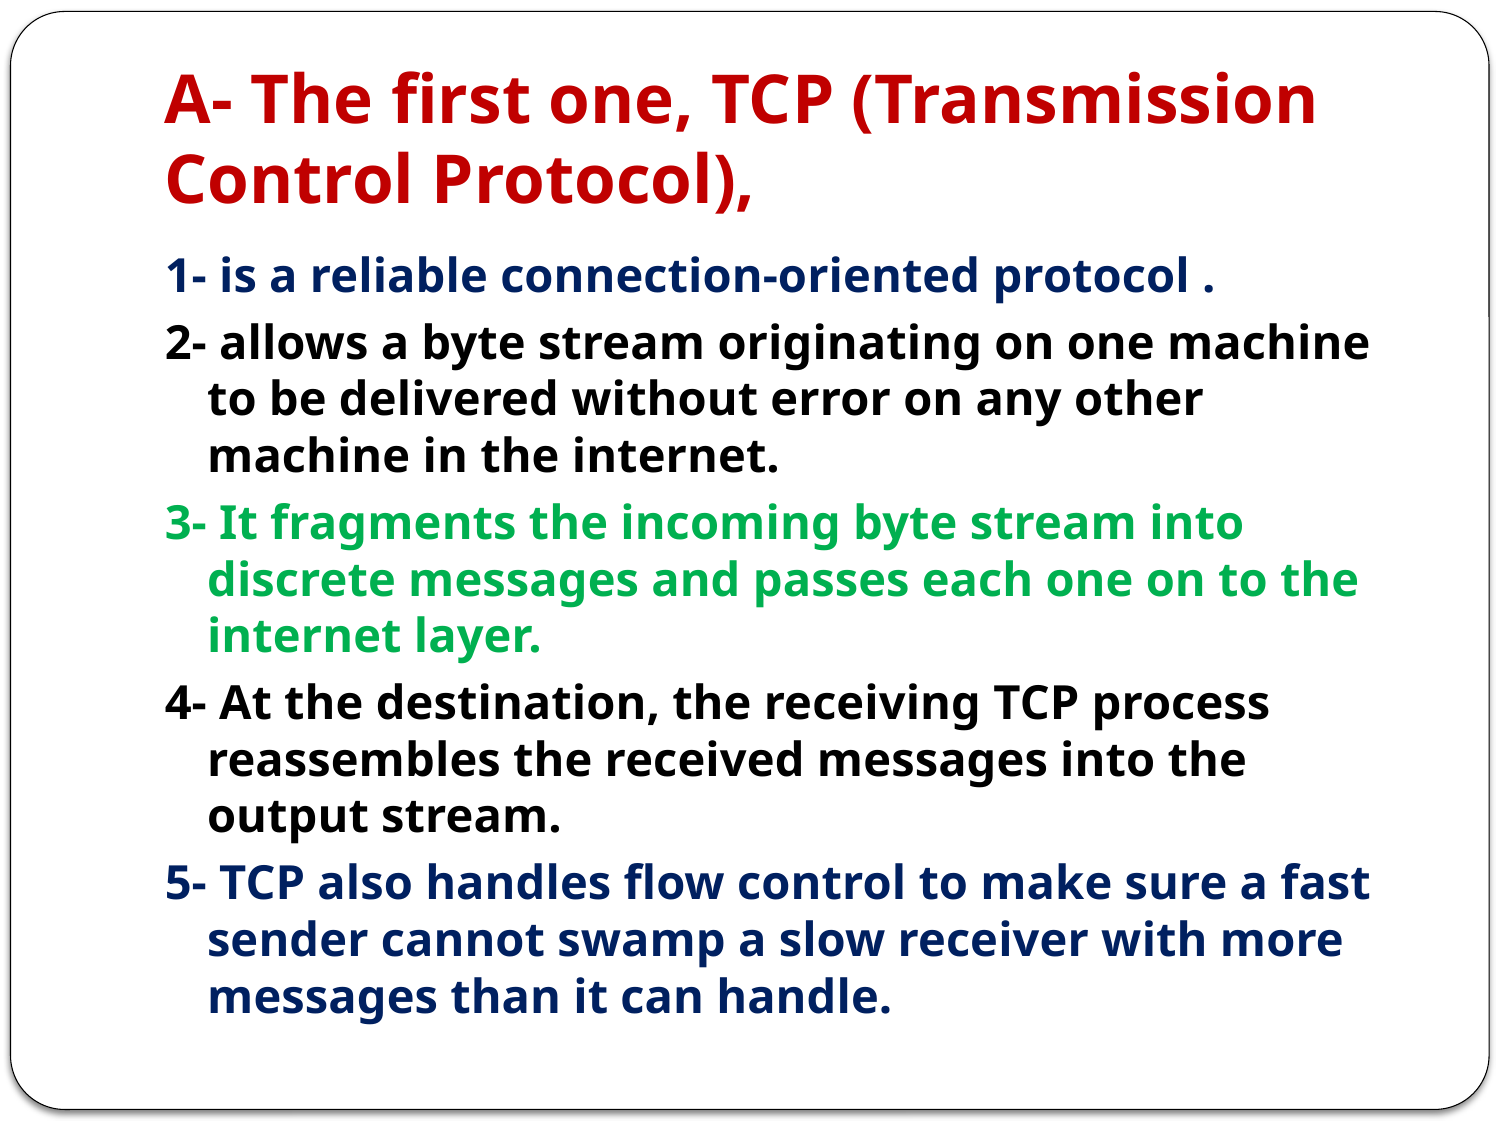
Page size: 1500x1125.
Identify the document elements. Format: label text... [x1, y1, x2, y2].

list 1- is a reliable connection-oriented protocol . 2- allows a byte stream originating on one machine to be delivered without error on any other machine in the internet. 3- It fragments the incoming byte stream into discrete messages and passes each one on to the internet layer. 4- At the destination, the receiving TCP process reassembles the received messages into the output stream. 5- TCP also handles flow control to make sure a fast sender cannot swamp a slow receiver with more messages than it can handle. [150, 237, 1425, 1038]
title A- The first one, TCP (Transmission Control Protocol), [150, 45, 1425, 233]
